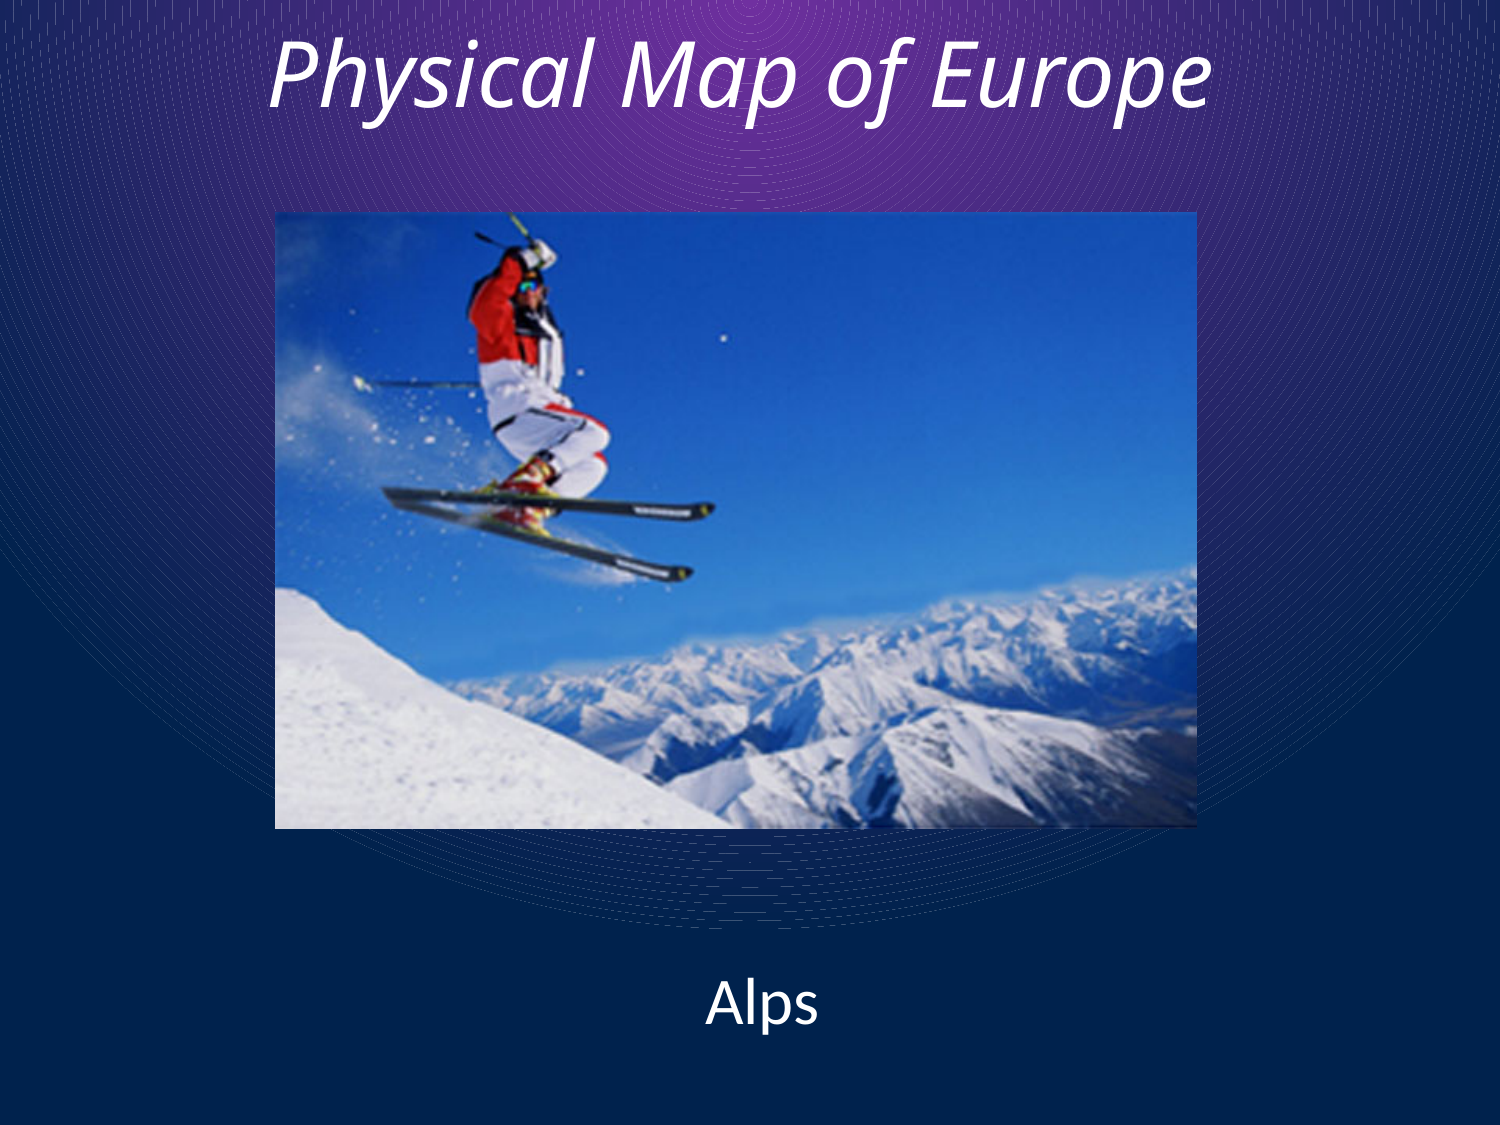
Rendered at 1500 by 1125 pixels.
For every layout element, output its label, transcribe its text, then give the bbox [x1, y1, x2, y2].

subtitle Alps [237, 950, 1288, 1088]
title Physical Map of Europe [103, 0, 1379, 192]
picture [274, 212, 1198, 829]
